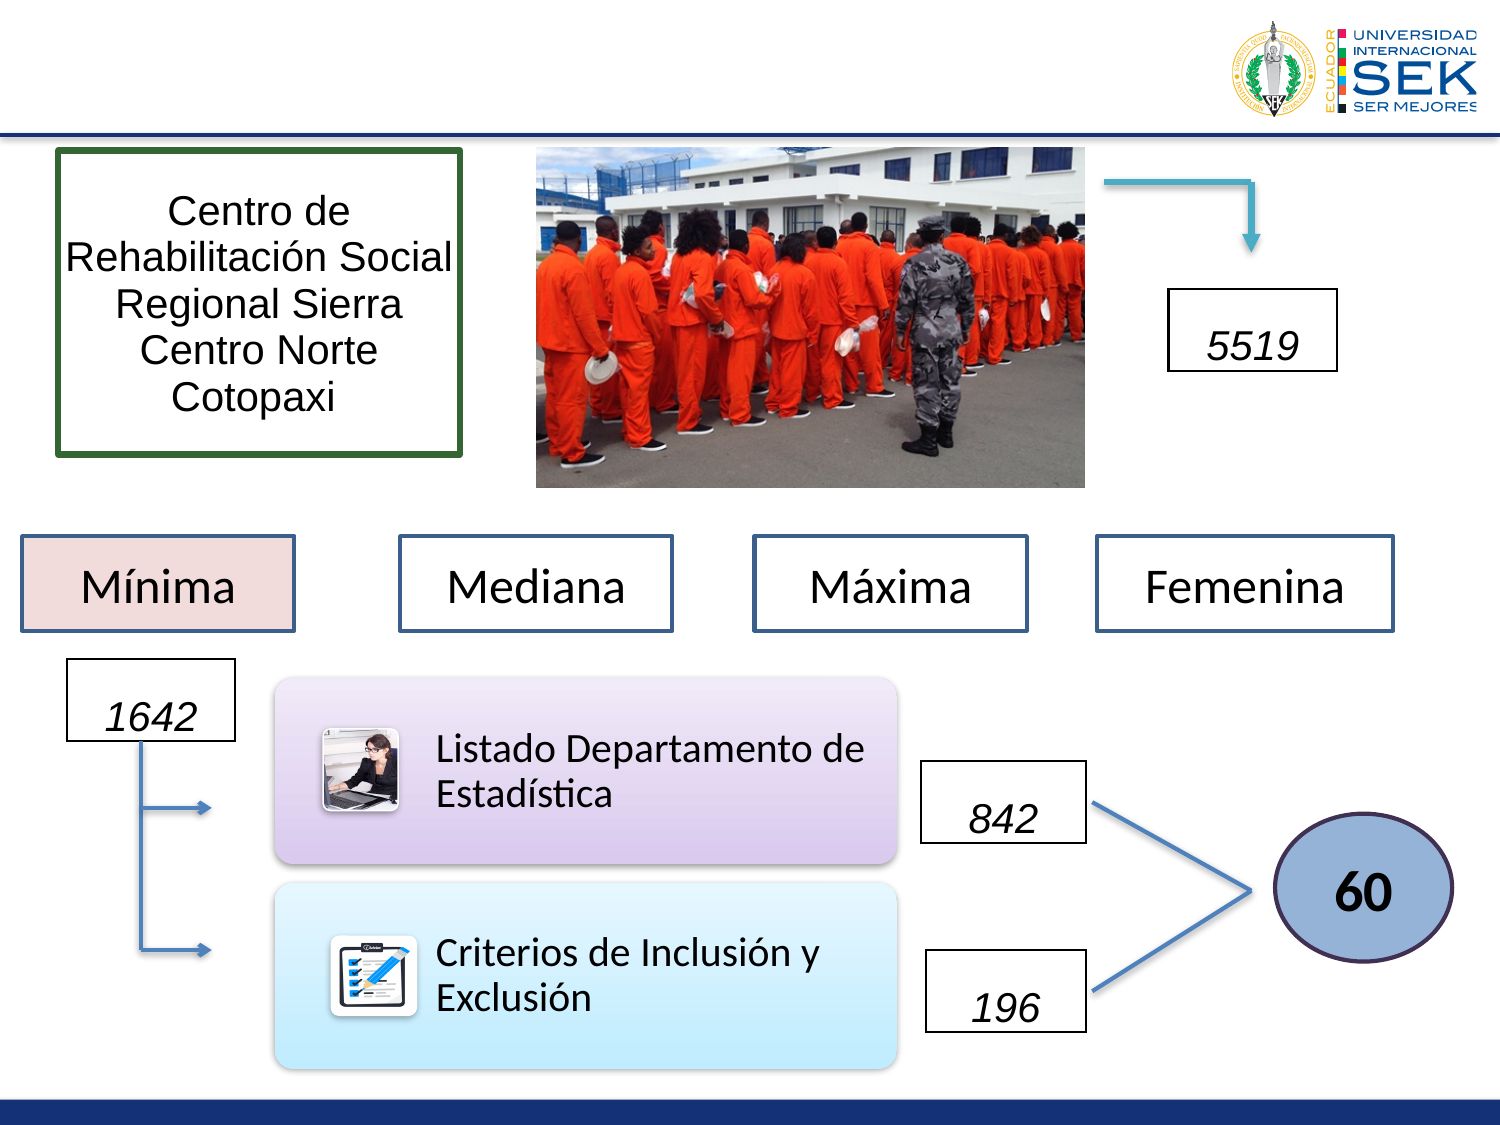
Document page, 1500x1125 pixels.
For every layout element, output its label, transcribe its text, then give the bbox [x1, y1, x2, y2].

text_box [1091, 801, 1252, 890]
text_box 1642 [66, 658, 236, 742]
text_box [274, 677, 898, 1070]
text_box 5519 [1168, 288, 1338, 371]
text_box Mínima [20, 534, 296, 633]
picture [1232, 21, 1477, 117]
text_box 842 [920, 761, 1086, 844]
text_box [1091, 890, 1252, 992]
text_box 60 [1272, 811, 1455, 964]
text_box Mediana [398, 534, 674, 633]
picture [536, 147, 1086, 488]
text_box [0, 1099, 1500, 1125]
text_box Máxima [752, 534, 1029, 633]
text_box Centro de Rehabilitación Social Regional Sierra Centro Norte Cotopaxi [58, 150, 460, 455]
text_box Femenina [1095, 534, 1395, 633]
text_box 196 [925, 950, 1086, 1033]
